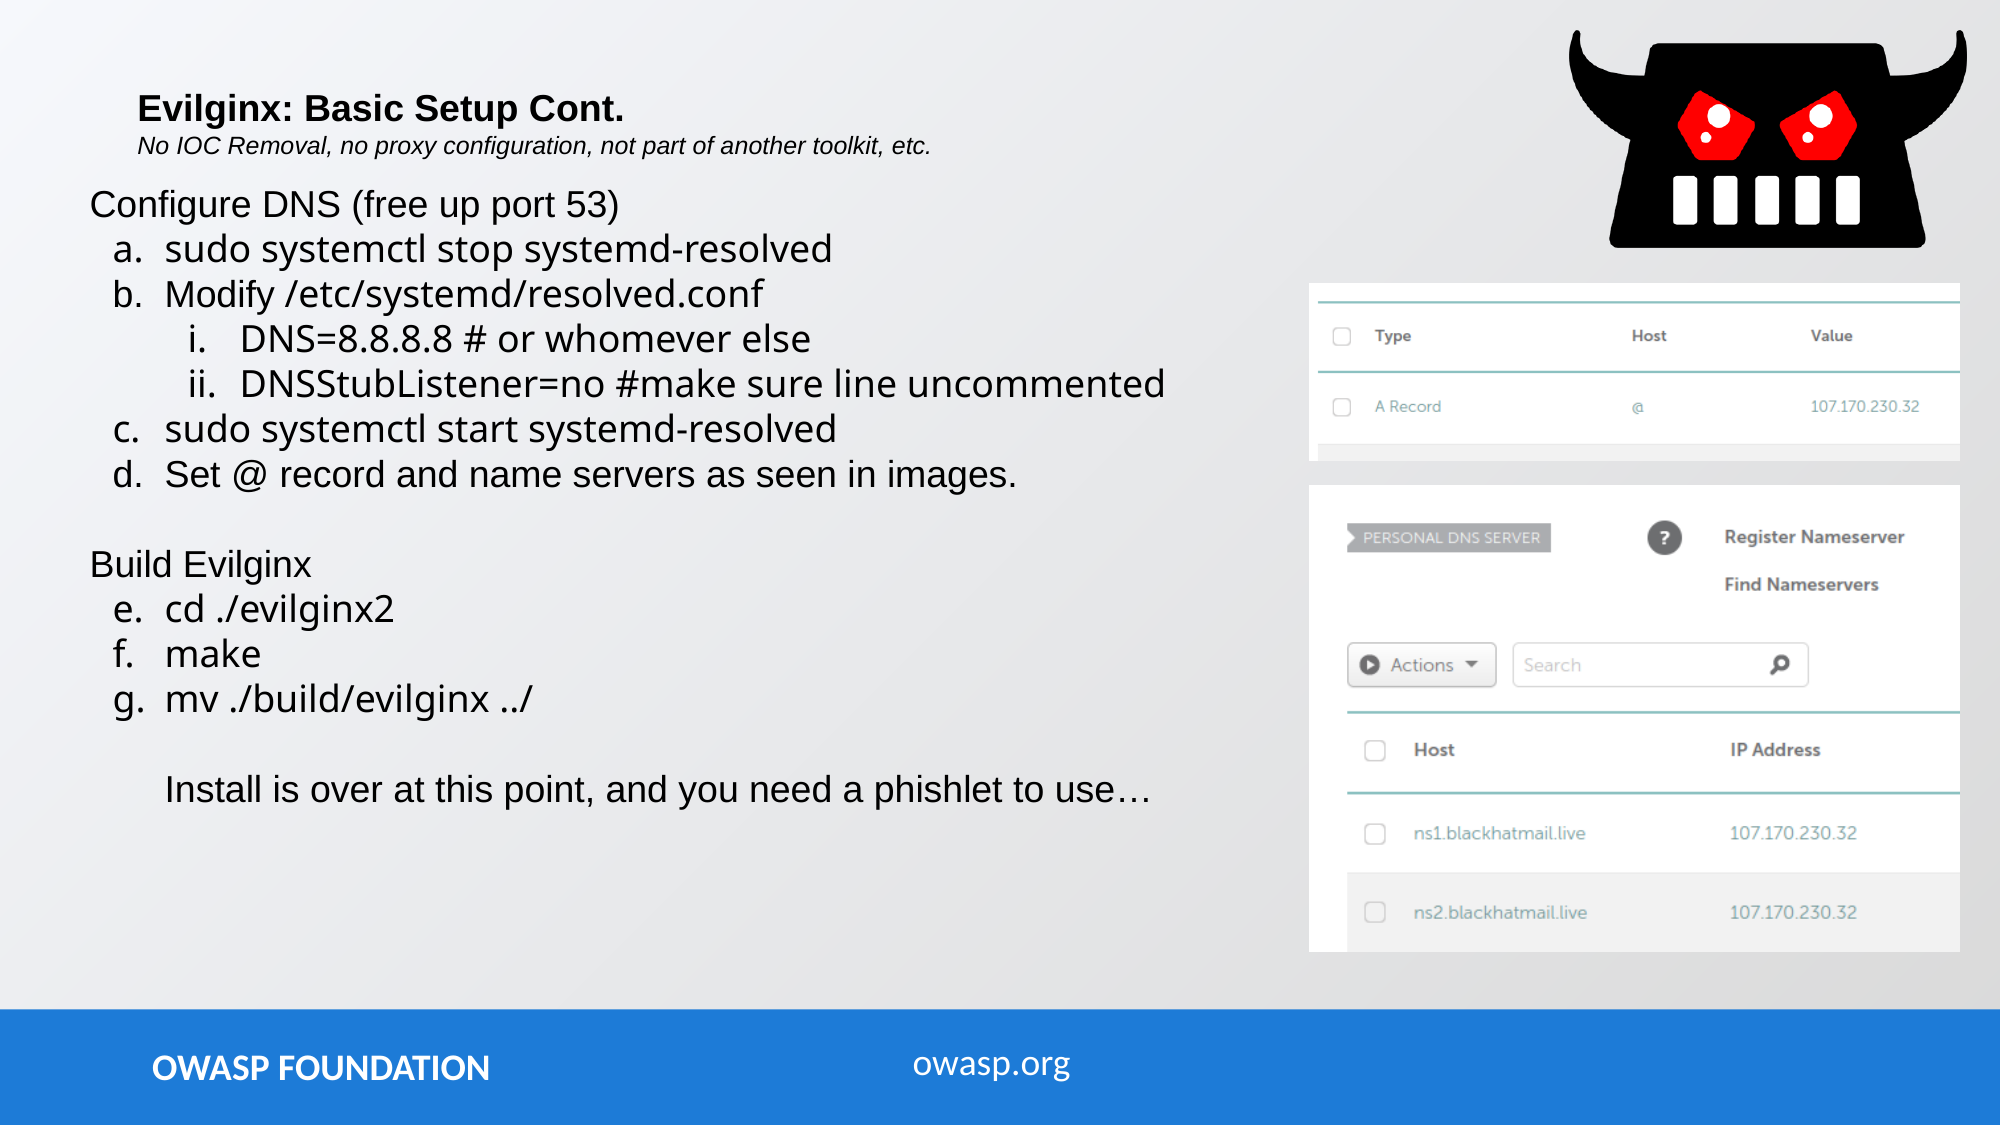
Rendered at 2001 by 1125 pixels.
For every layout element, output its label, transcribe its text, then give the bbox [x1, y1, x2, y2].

picture [1569, 30, 1968, 249]
subtitle Configure DNS (free up port 53) sudo systemctl stop systemd-resolved Modify /etc/systemd/resolved.conf DNS=8.8.8.8 # or whomever else DNSStubListener=no #make sure line uncommented sudo systemctl start systemd-resolved Set @ record and name servers as seen in images. Build Evilginx cd ./evilginx2 make mv ./build/evilginx ../ Install is over at this point, and you need a phishlet to use… [14, 173, 1301, 952]
picture [1309, 283, 1960, 461]
title Evilginx: Basic Setup Cont. No IOC Removal, no proxy configuration, not part of another toolkit, etc. [137, 35, 1567, 253]
picture [1309, 485, 1960, 952]
